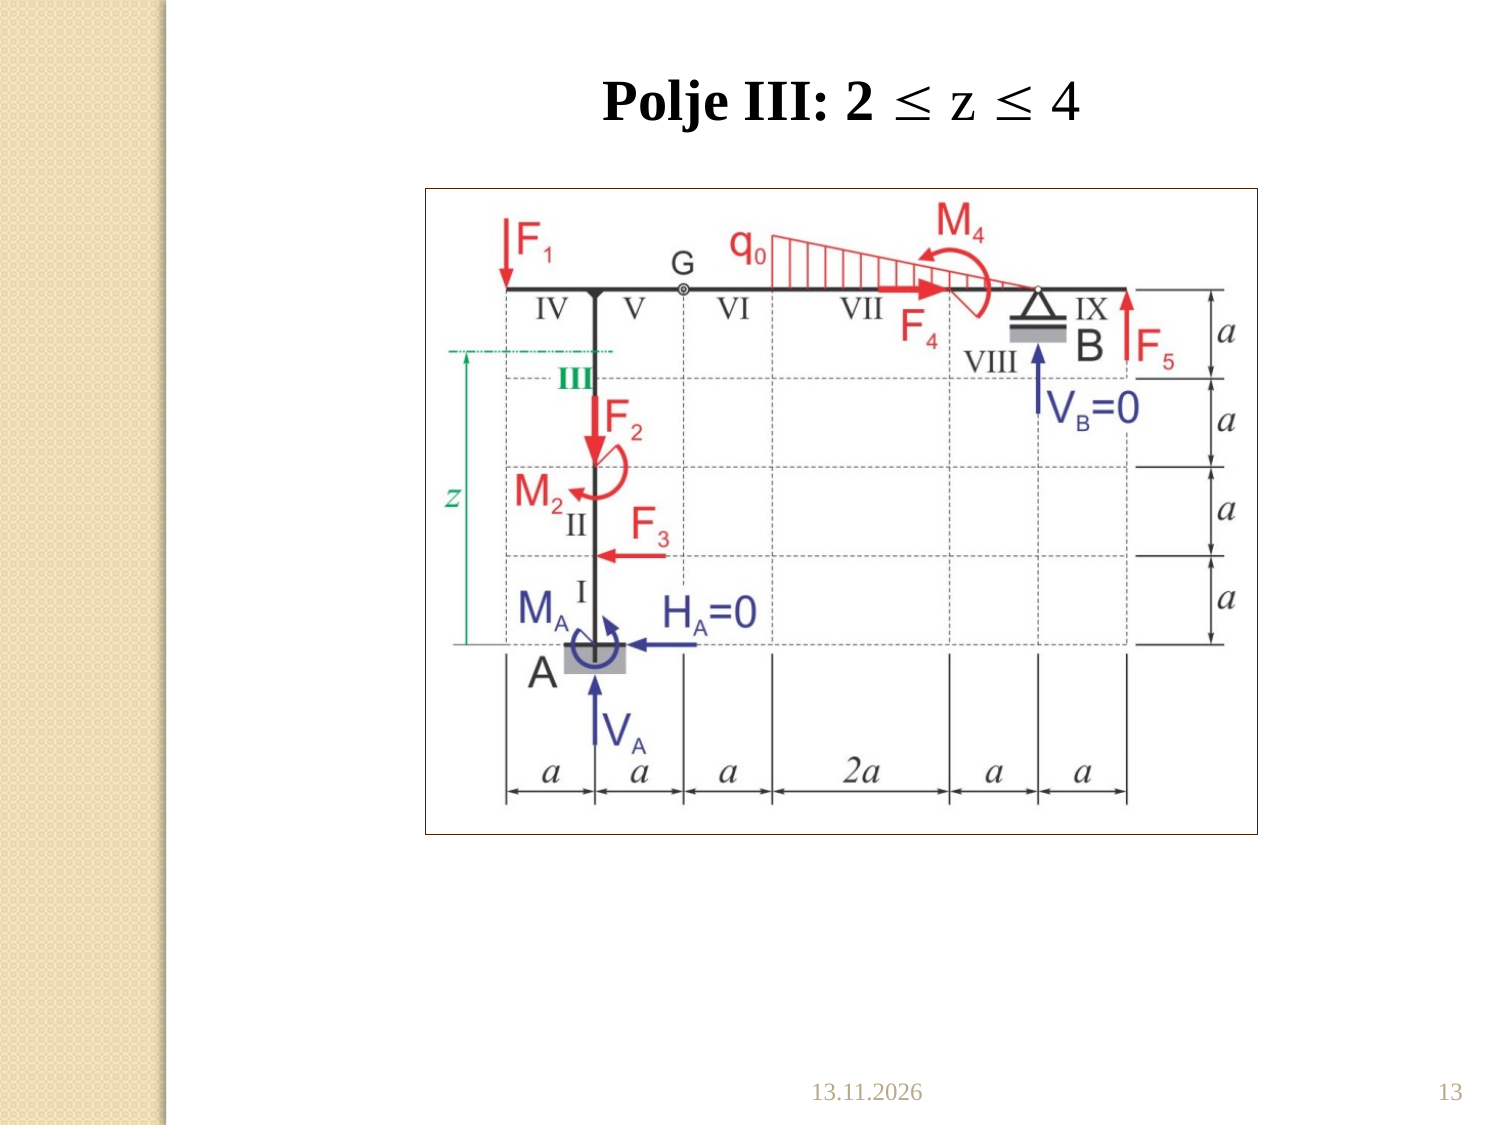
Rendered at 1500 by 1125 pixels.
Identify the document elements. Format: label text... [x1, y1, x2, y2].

text_box Polje III: 2  z  4 [425, 54, 1258, 140]
picture [425, 188, 1259, 835]
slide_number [587, 1034, 938, 1113]
slide_number 13 [1413, 1034, 1488, 1113]
